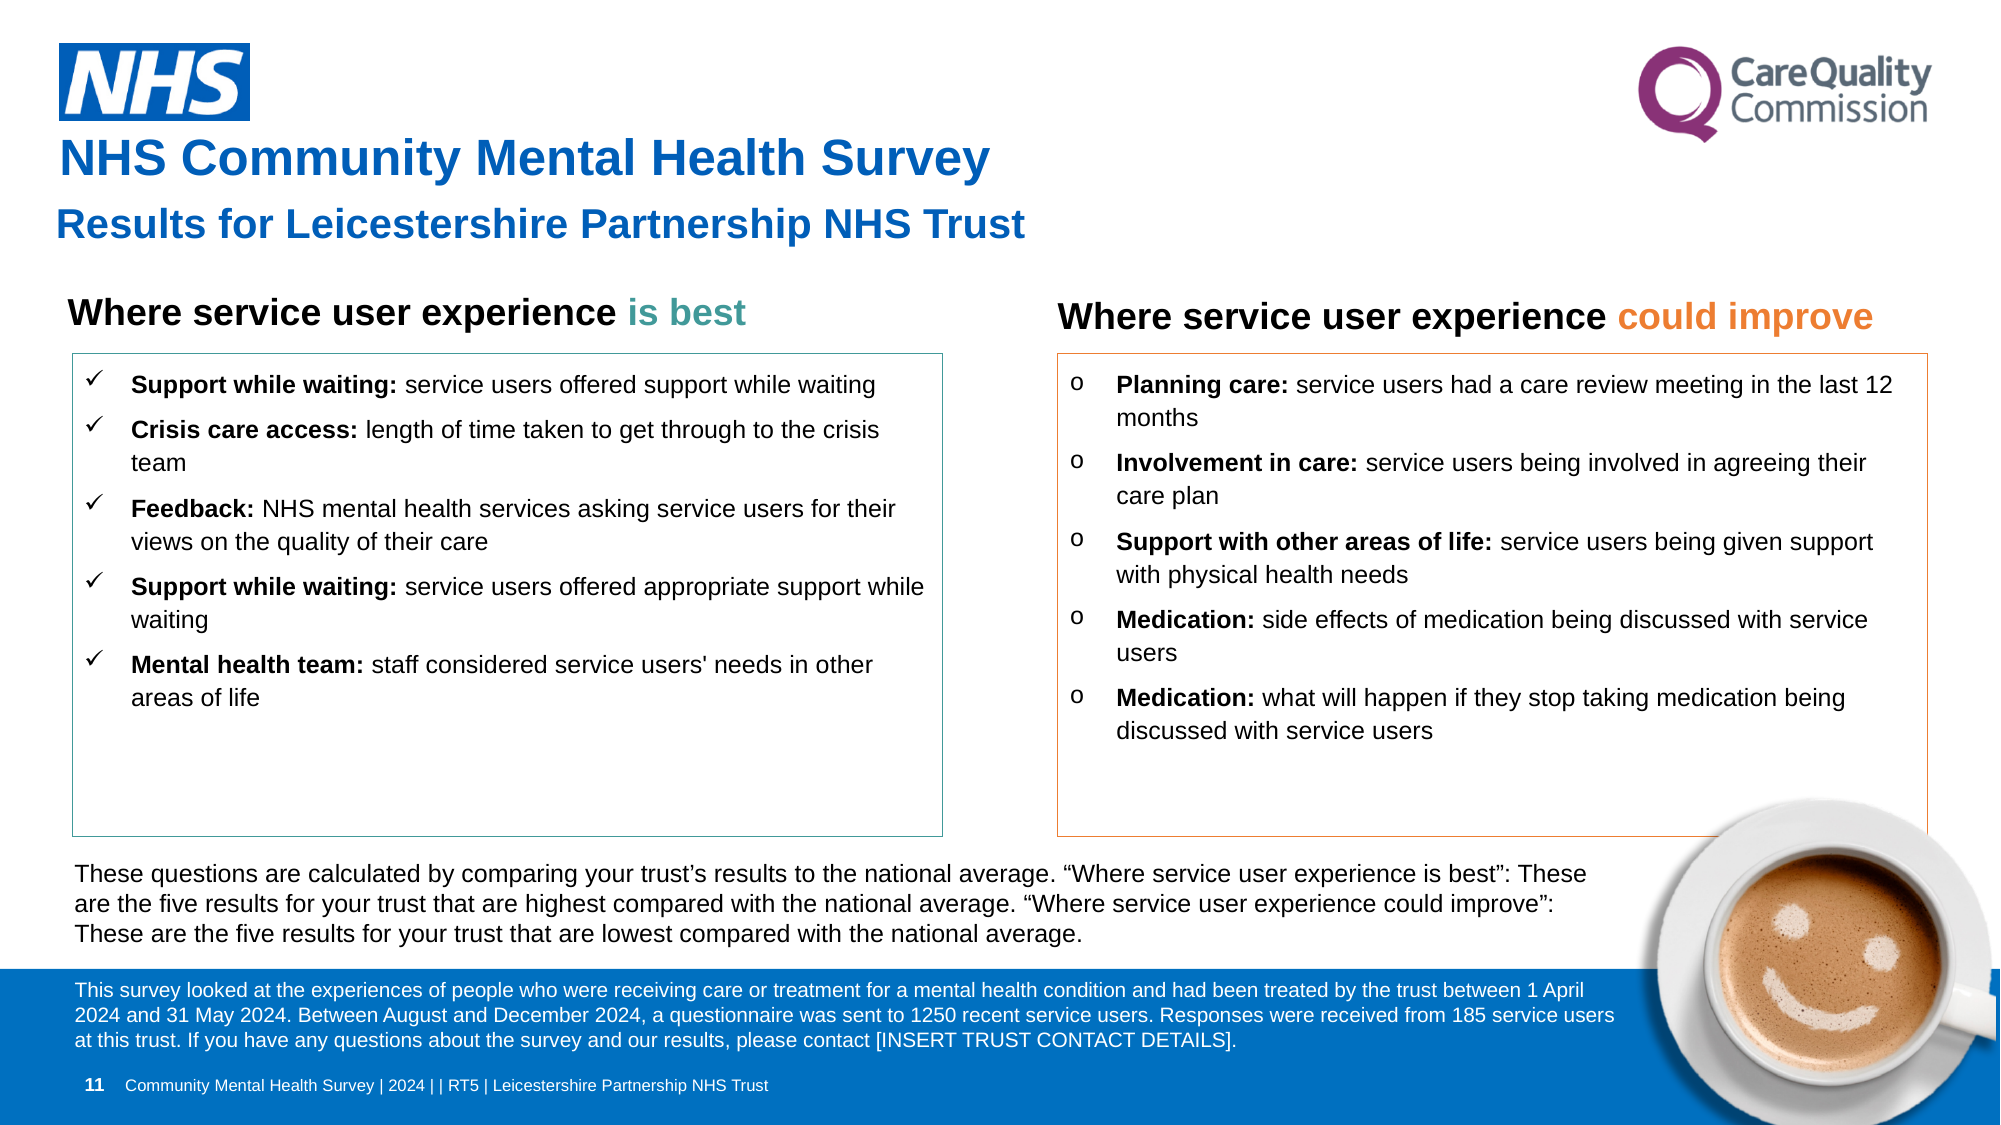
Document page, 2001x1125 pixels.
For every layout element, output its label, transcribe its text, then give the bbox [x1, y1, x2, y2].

text_box Support while waiting: service users offered support while waiting Crisis care access: length of time taken to get through to the crisis team Feedback: NHS mental health services asking service users for their views on the quality of their care Support while waiting: service users offered appropriate support while waiting Mental health team: staff considered service users' needs in other areas of life [72, 353, 943, 837]
text_box Where service user experience could improve [1057, 287, 1894, 338]
picture [1637, 45, 1933, 143]
text_box These questions are calculated by comparing your trust’s results to the national average. “Where service user experience is best”: These are the five results for your trust that are highest compared with the national average. “Where service user experience could improve”: These are the five results for your trust that are lowest compared with the national average. [59, 849, 1566, 955]
picture [59, 43, 250, 119]
title NHS Community Mental Health Survey [44, 119, 1577, 199]
text_box Results for Leicestershire Partnership NHS Trust [55, 196, 1589, 248]
text_box Where service user experience is best [67, 282, 951, 334]
text_box This survey looked at the experiences of people who were receiving care or treatment for a mental health condition and had been treated by the trust between 1 April 2024 and 31 May 2024. Between August and December 2024, a questionnaire was sent to 1250 recent service users. Responses were received from 185 service users at this trust. If you have any questions about the survey and our results, please contact [INSERT TRUST CONTACT DETAILS]. [59, 969, 1588, 1068]
text_box 11 [84, 1068, 122, 1125]
picture [1588, 784, 1996, 1125]
text_box Planning care: service users had a care review meeting in the last 12 months Involvement in care: service users being involved in agreeing their care plan Support with other areas of life: service users being given support with physical health needs Medication: side effects of medication being discussed with service users Medication: what will happen if they stop taking medication being discussed with service users [1057, 353, 1928, 837]
